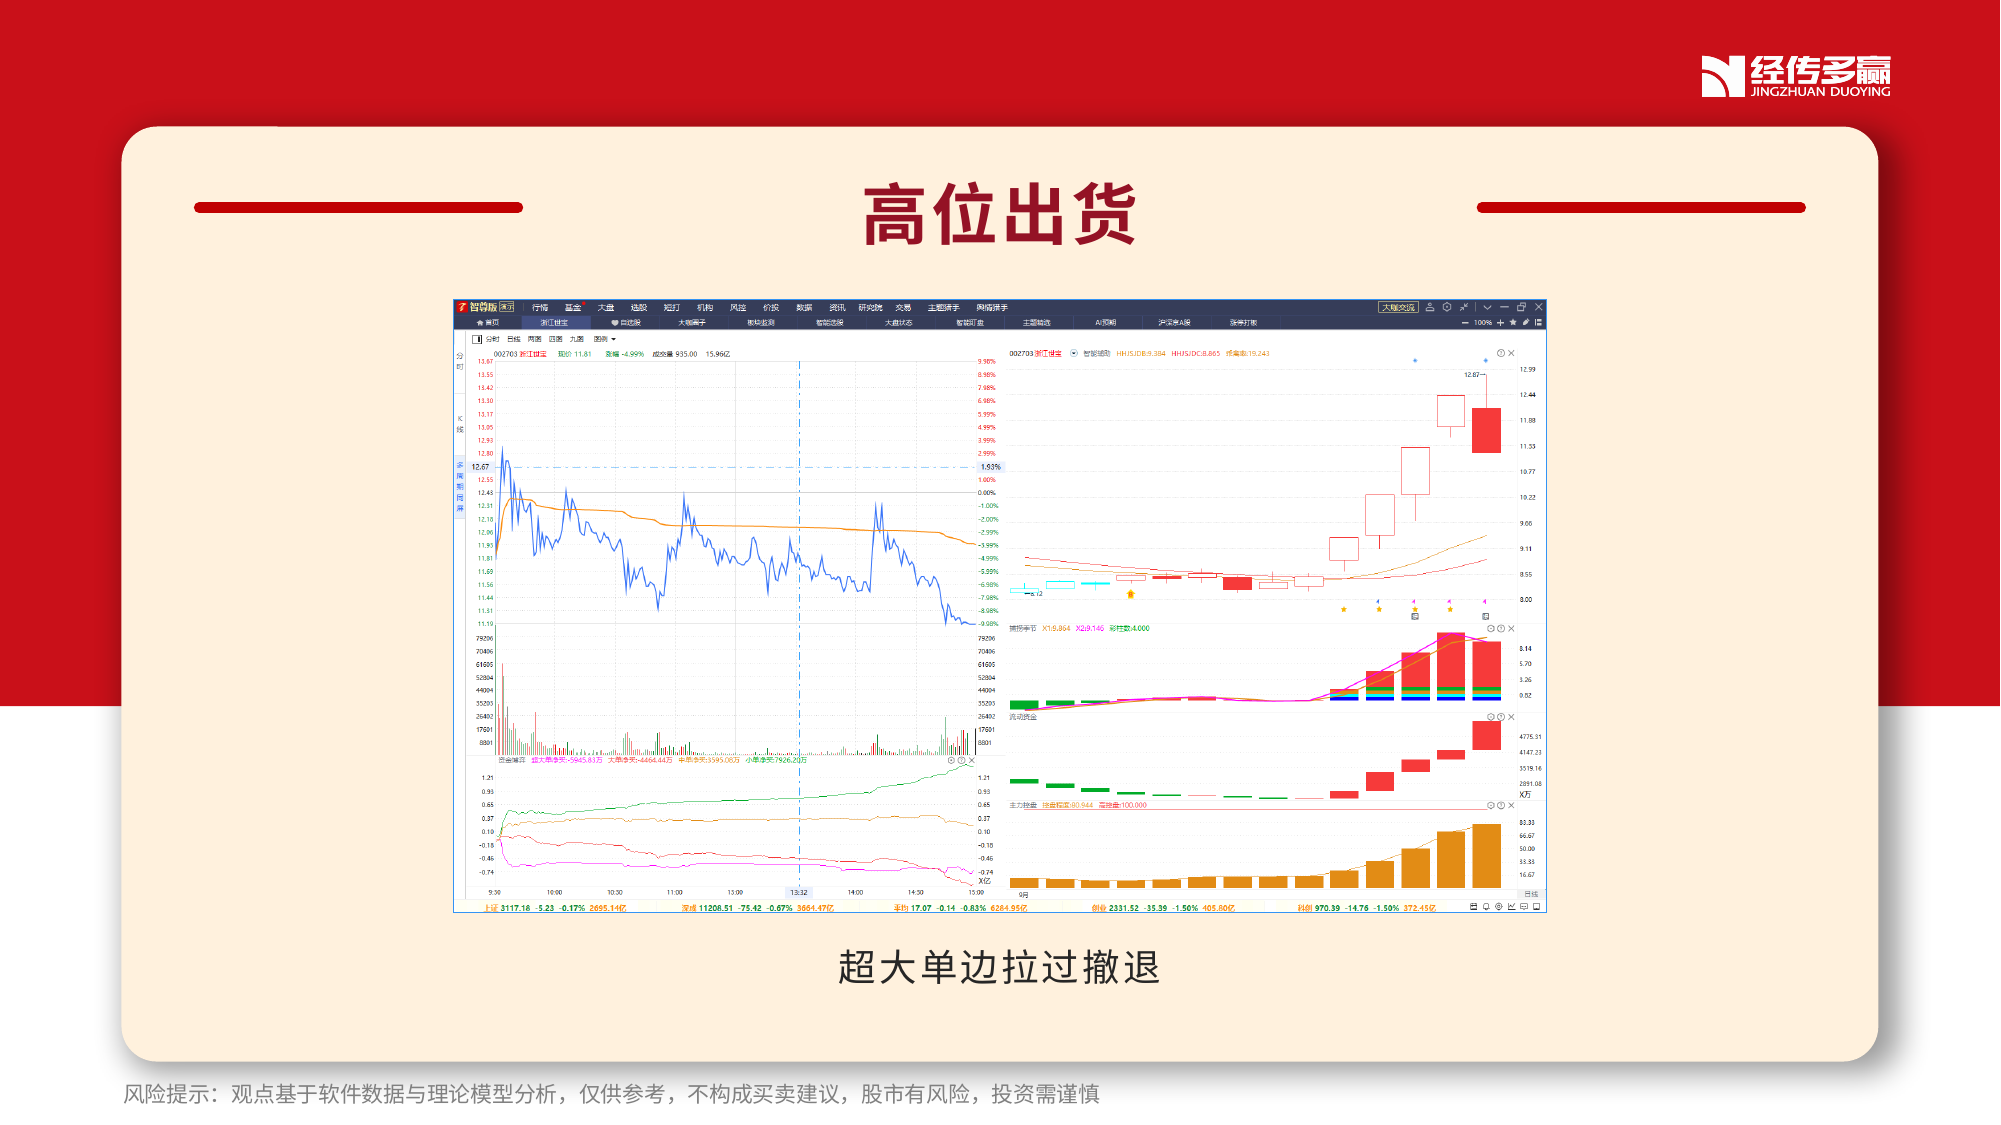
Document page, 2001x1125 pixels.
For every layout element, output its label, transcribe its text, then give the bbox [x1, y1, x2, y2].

picture [1700, 54, 1892, 98]
picture [453, 299, 1547, 913]
list 高位出货 [540, 150, 1460, 259]
list 超大单边拉过撤退 [358, 923, 1642, 1013]
